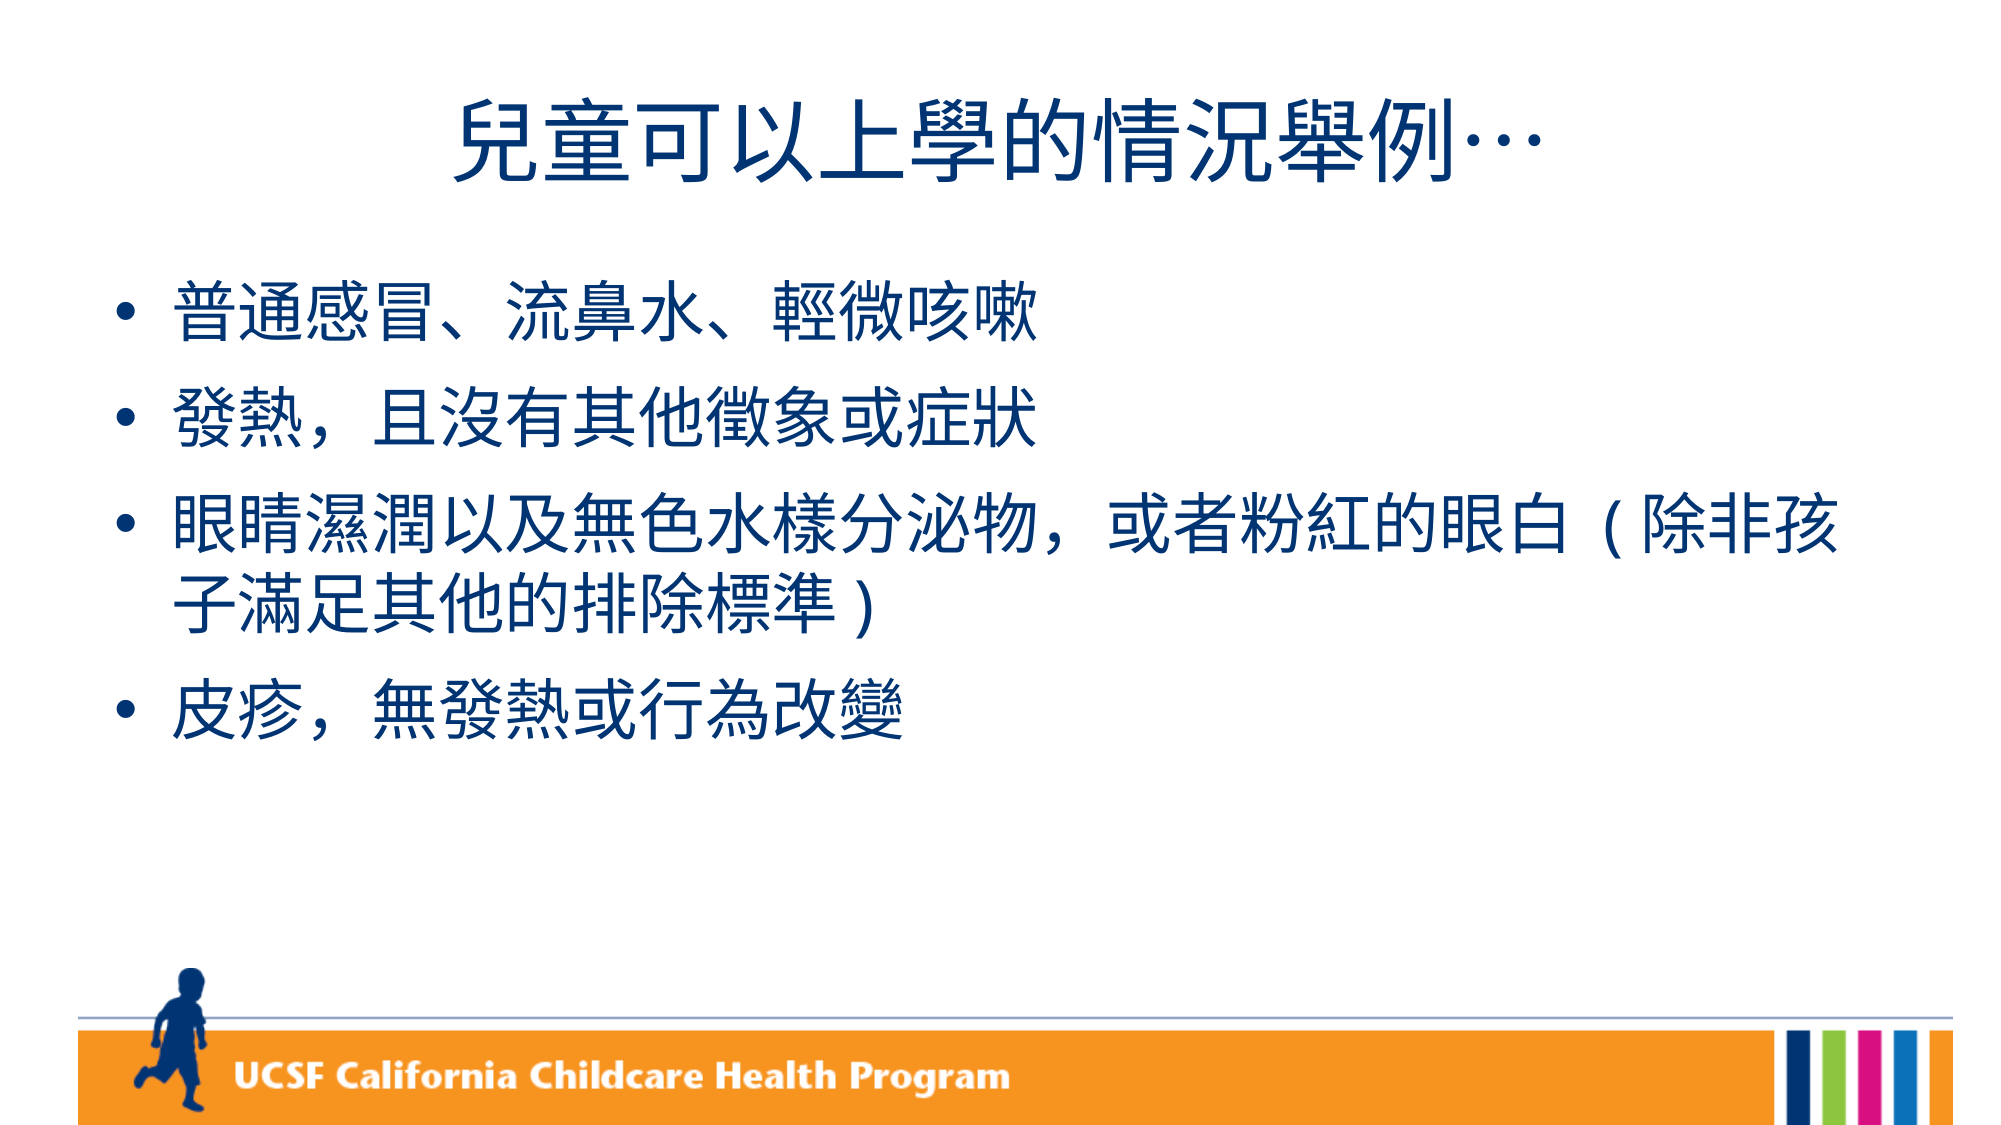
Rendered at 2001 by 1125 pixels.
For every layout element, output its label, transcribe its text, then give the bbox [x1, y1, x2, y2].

title 兒童可以上學的情況舉例… [99, 45, 1900, 233]
picture [78, 968, 1953, 1125]
list 普通感冒、流鼻水、輕微咳嗽 發熱，且沒有其他徵象或症狀 眼睛濕潤以及無色水樣分泌物，或者粉紅的眼白 (除非孩子滿足其他的排除標準) 皮疹，無發熱或行為改變 [99, 262, 1900, 1005]
